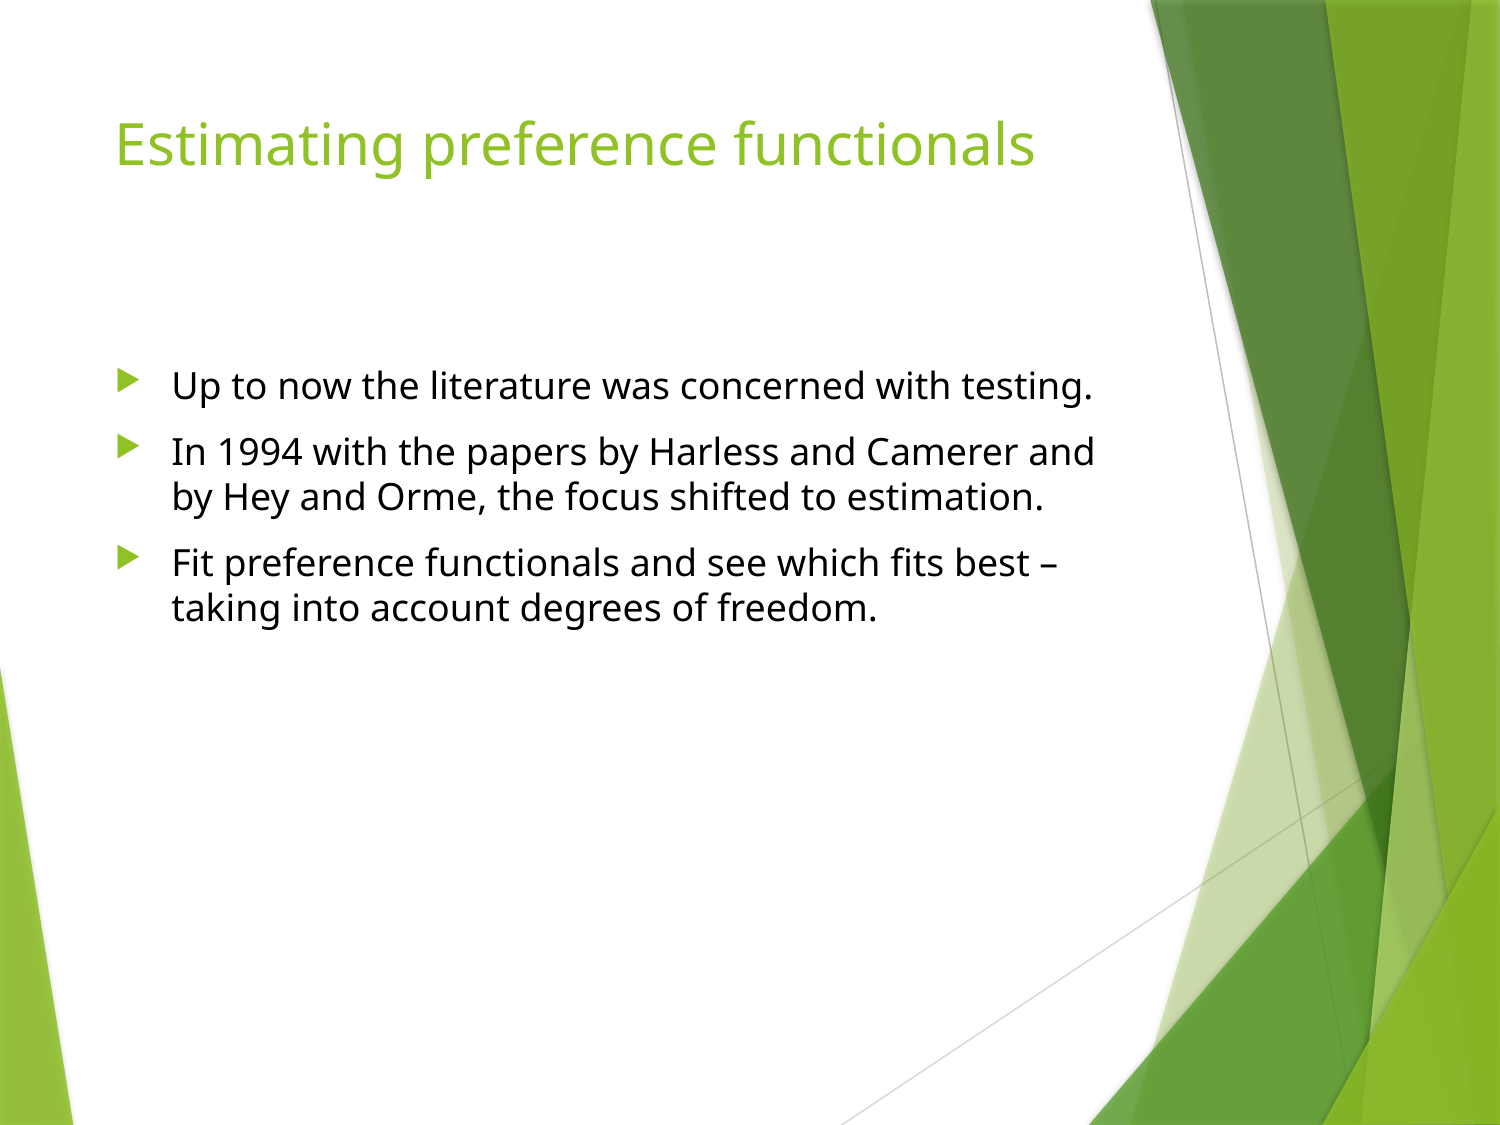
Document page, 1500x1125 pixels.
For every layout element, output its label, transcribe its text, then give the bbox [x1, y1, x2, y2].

list Up to now the literature was concerned with testing. In 1994 with the papers by Harless and Camerer and by Hey and Orme, the focus shifted to estimation. Fit preference functionals and see which fits best – taking into account degrees of freedom. [99, 354, 1142, 992]
title Estimating preference functionals [99, 99, 1142, 317]
